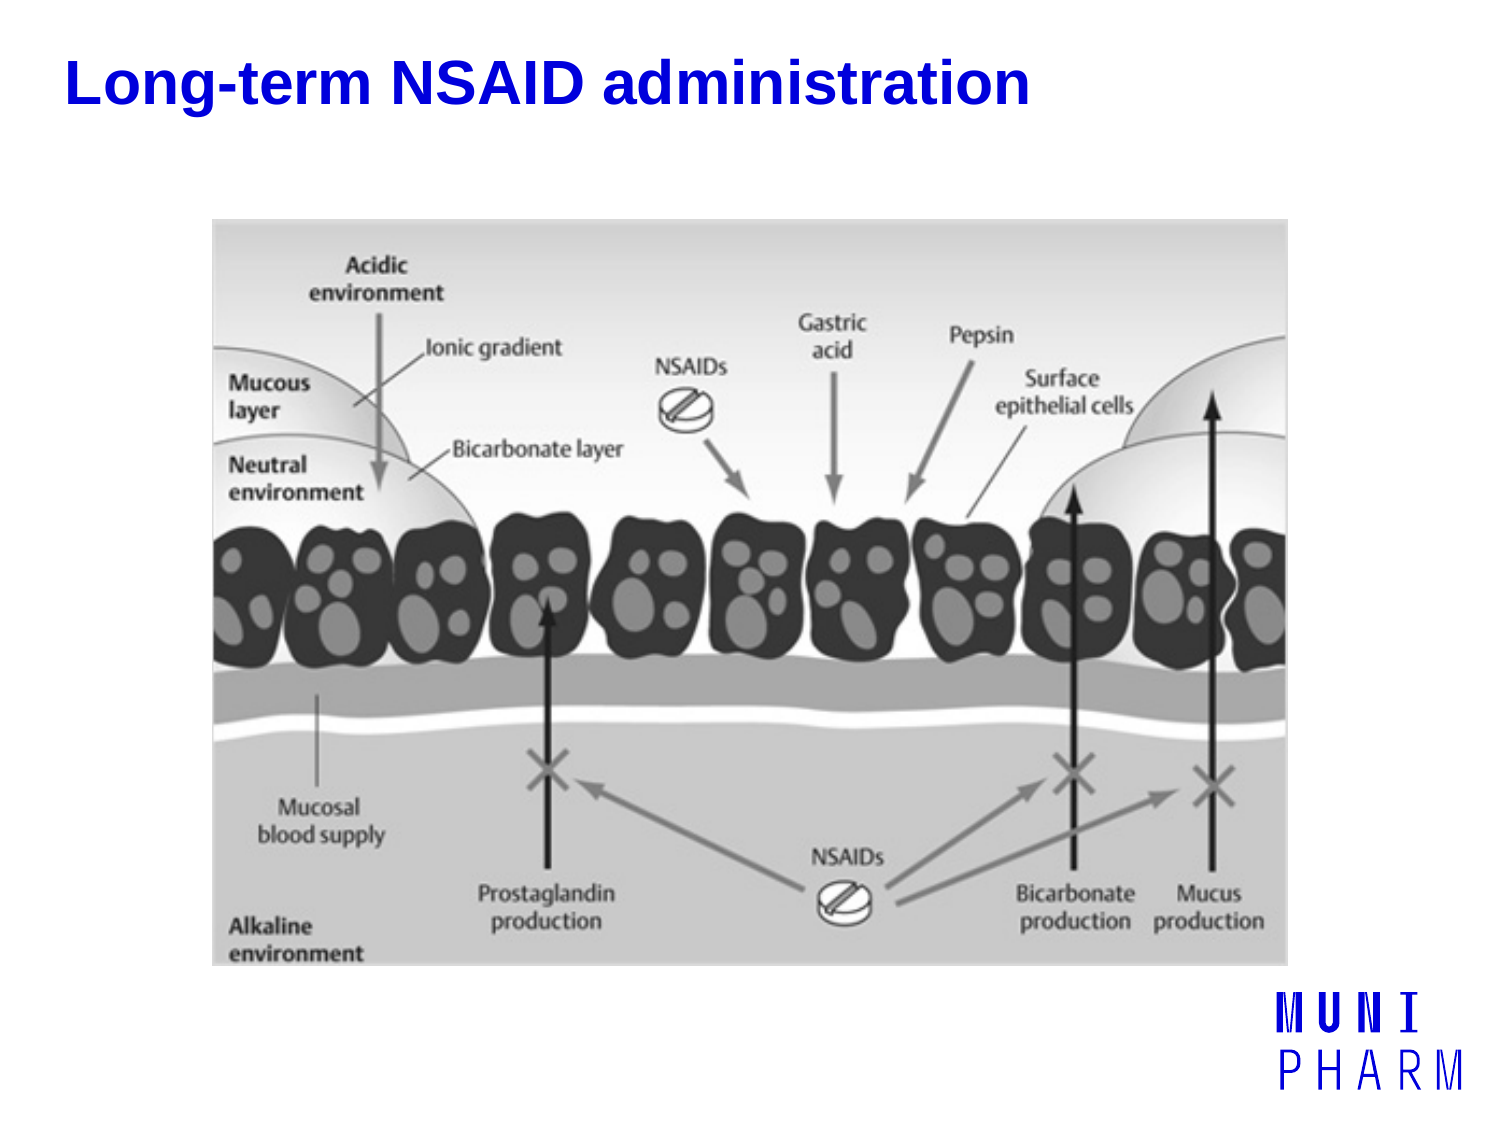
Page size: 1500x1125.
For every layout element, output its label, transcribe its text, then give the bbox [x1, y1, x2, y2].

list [212, 219, 1288, 967]
title Long-term NSAID administration [64, 54, 1415, 243]
